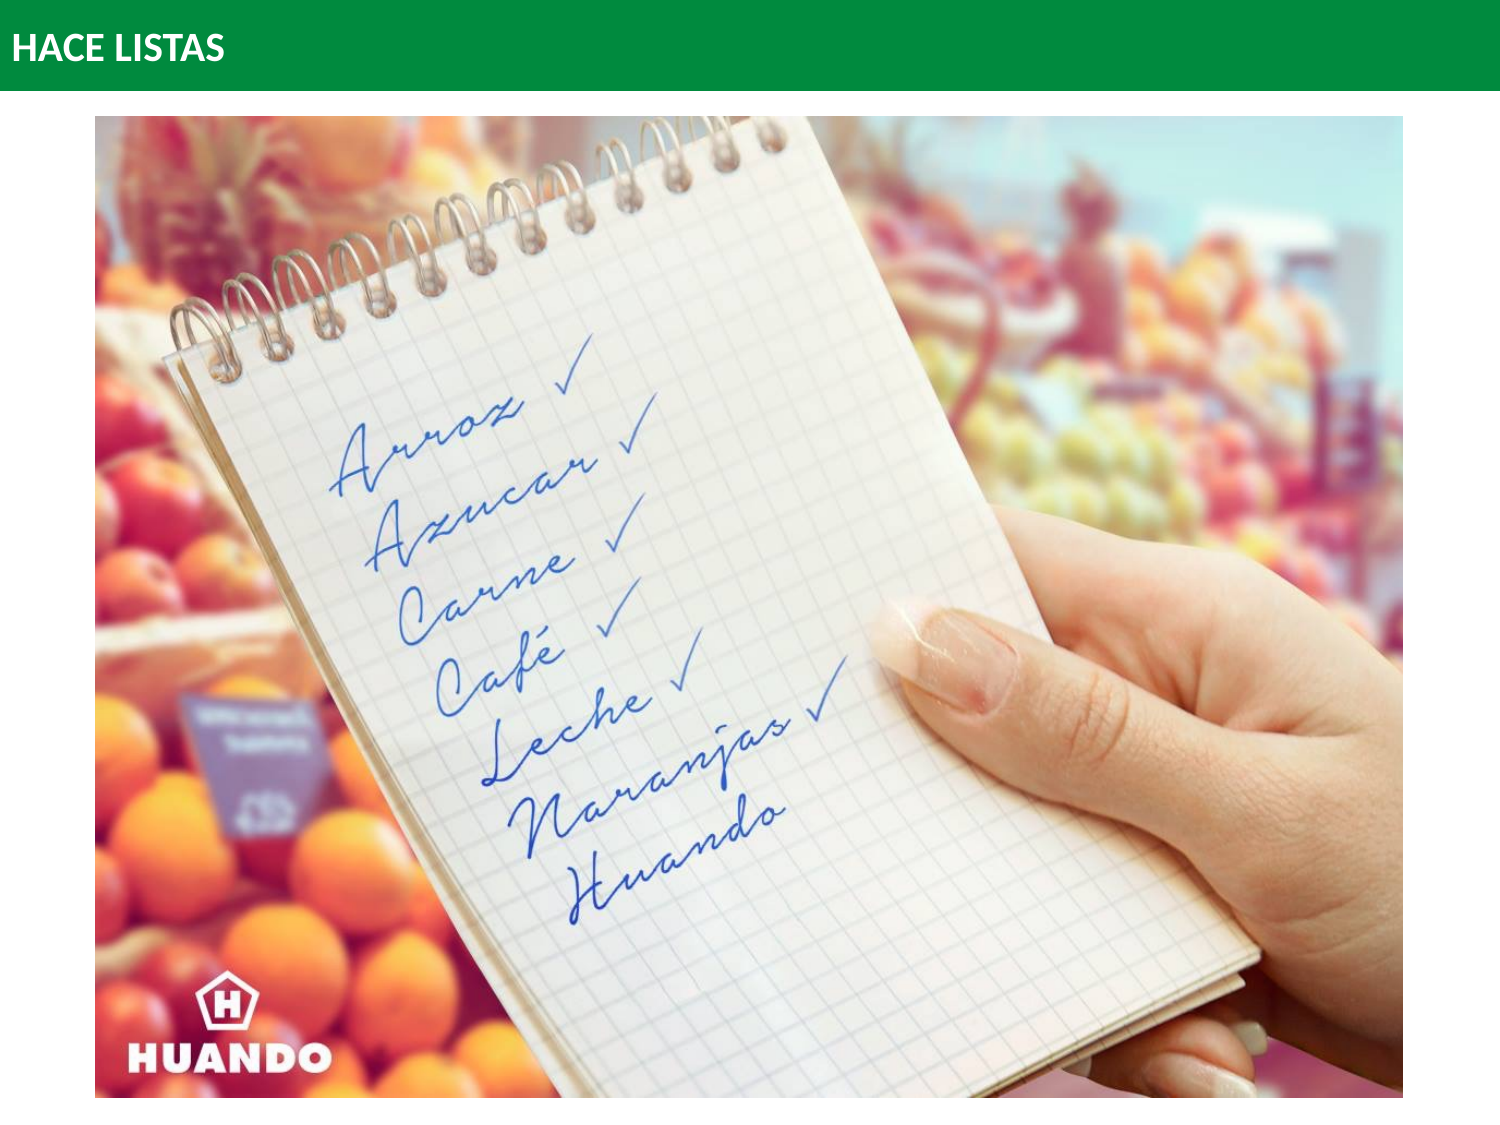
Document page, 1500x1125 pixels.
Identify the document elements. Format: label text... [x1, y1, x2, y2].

picture [95, 116, 1403, 1098]
text_box HACE LISTAS [0, 0, 1500, 95]
